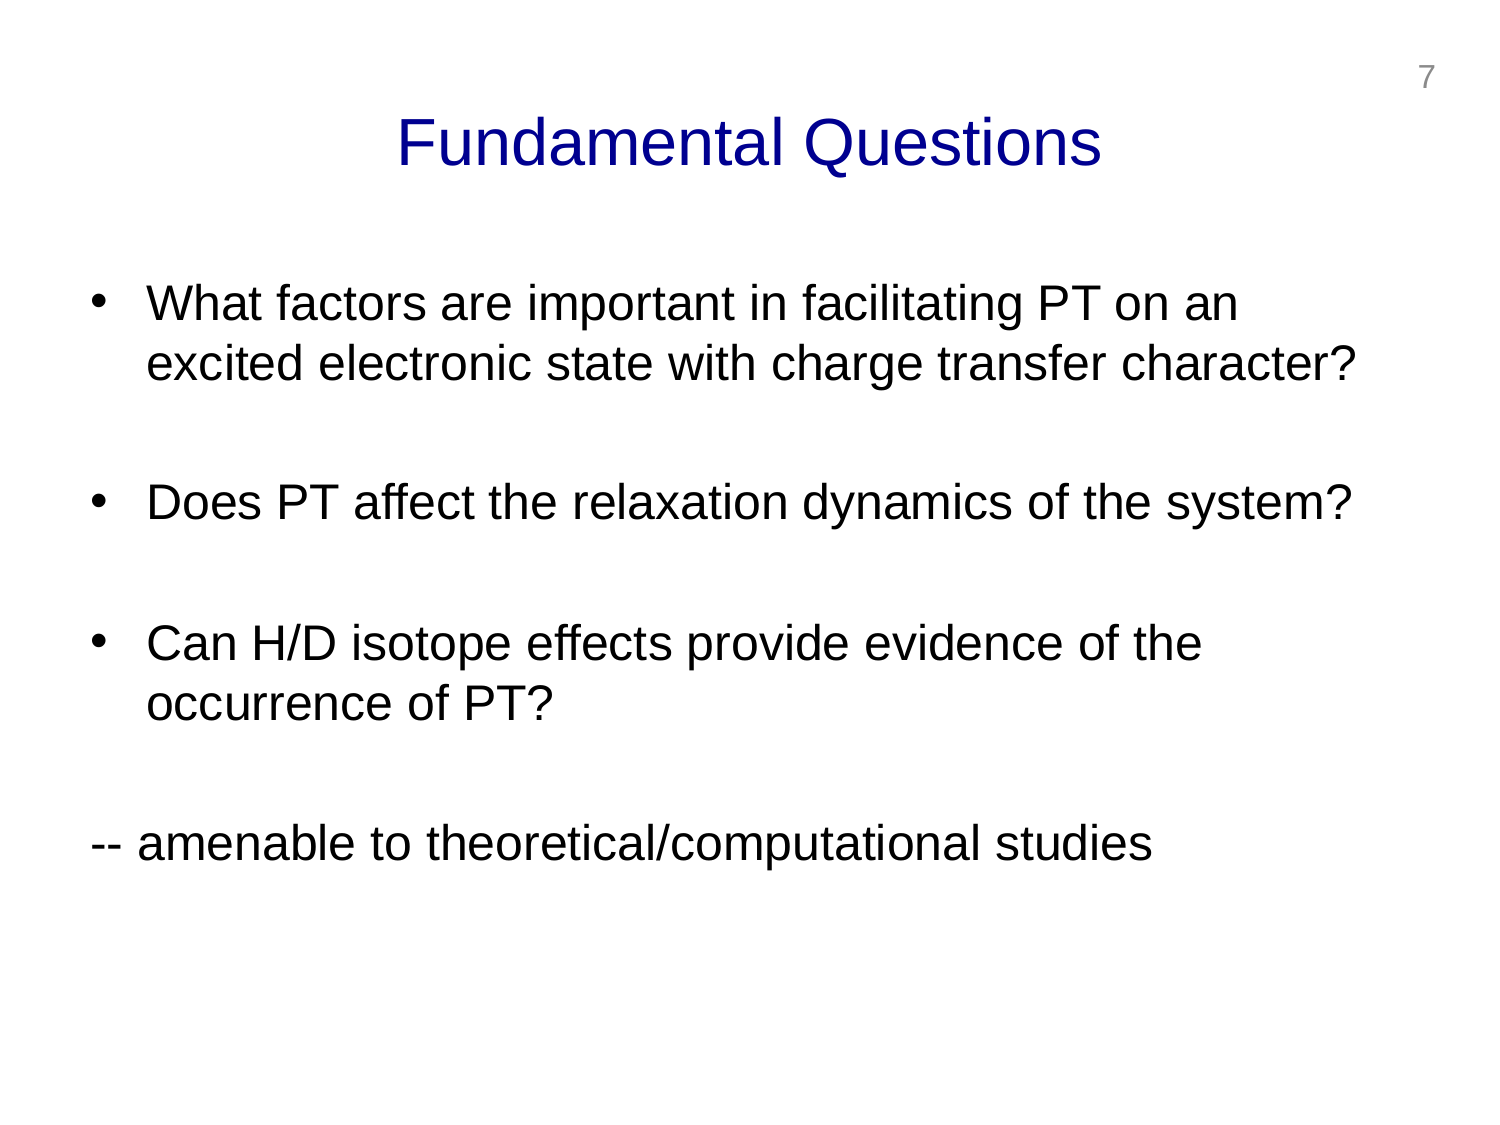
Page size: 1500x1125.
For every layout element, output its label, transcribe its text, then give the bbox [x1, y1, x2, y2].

slide_number 7 [1100, 45, 1451, 105]
list What factors are important in facilitating PT on an excited electronic state with charge transfer character? Does PT affect the relaxation dynamics of the system? Can H/D isotope effects provide evidence of the occurrence of PT? -- amenable to theoretical/computational studies [75, 262, 1425, 1005]
title Fundamental Questions [75, 45, 1425, 233]
